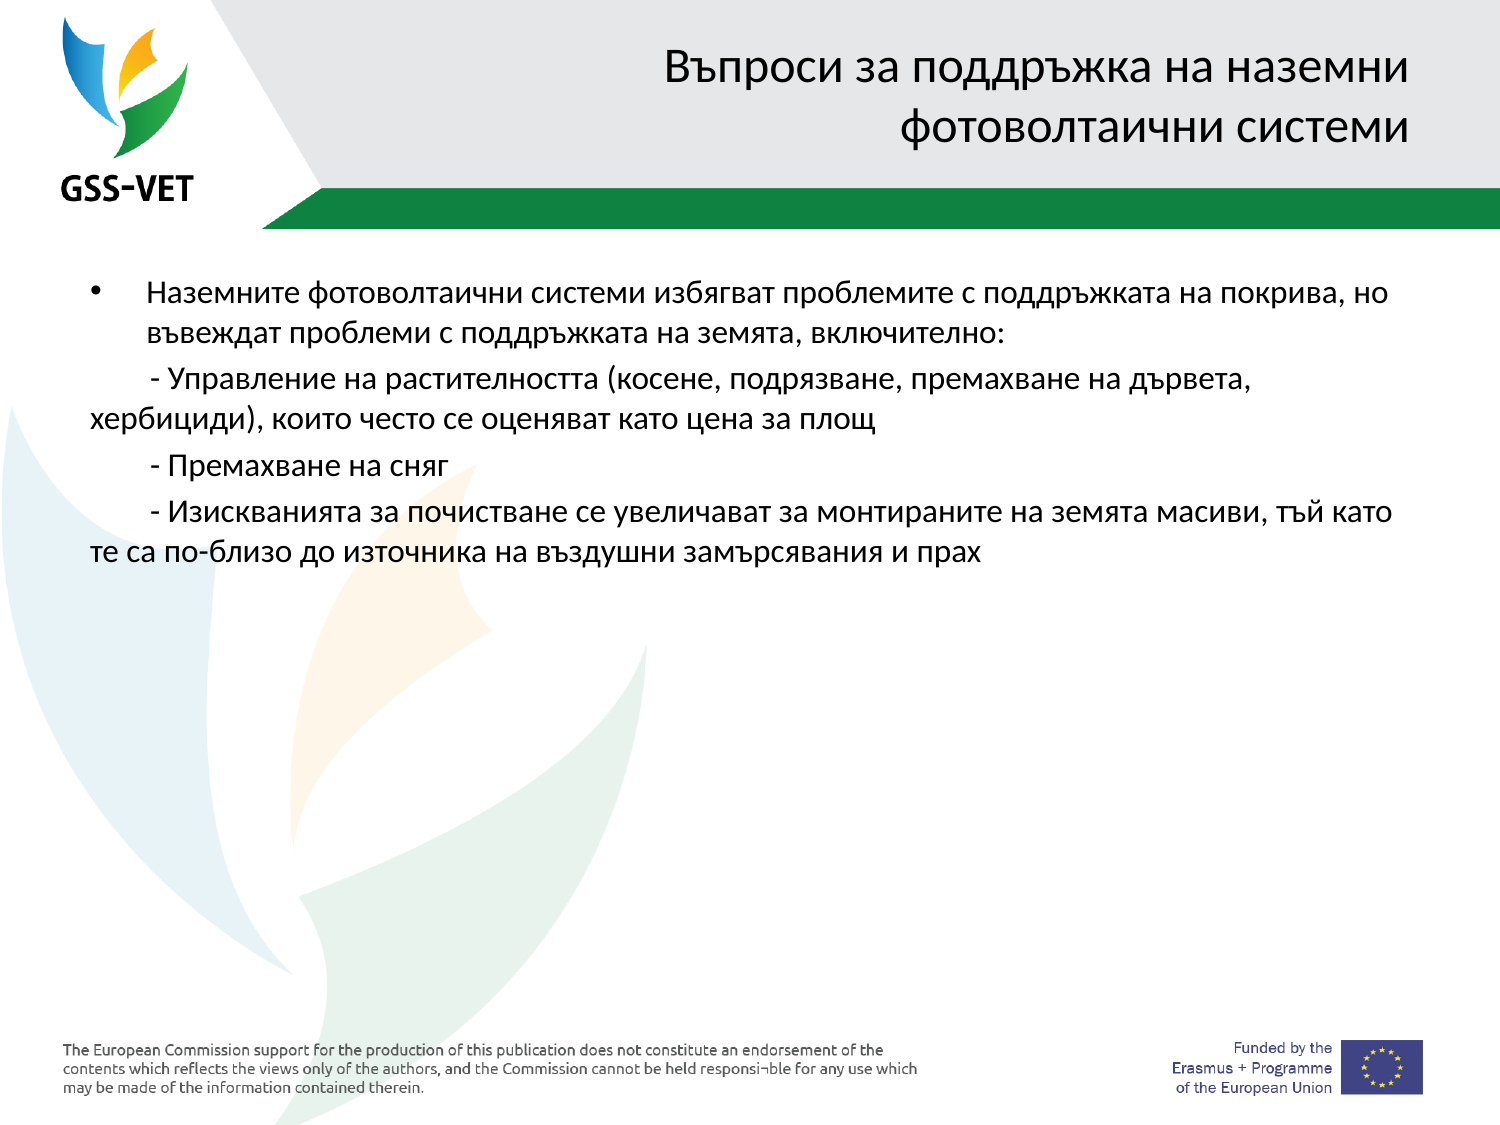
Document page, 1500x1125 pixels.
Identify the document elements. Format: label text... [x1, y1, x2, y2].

title Въпроси за поддръжка на наземни фотоволтаични системи [324, 0, 1425, 185]
list Наземните фотоволтаични системи избягват проблемите с поддръжката на покрива, но въвеждат проблеми с поддръжката на земята, включително: - Управление на растителността (косене, подрязване, премахване на дървета, хербициди), които често се оценяват като цена за площ - Премахване на сняг - Изискванията за почистване се увеличават за монтираните на земята масиви, тъй като те са по-близо до източника на въздушни замърсявания и прах [75, 262, 1425, 1005]
picture [0, 0, 1500, 1125]
